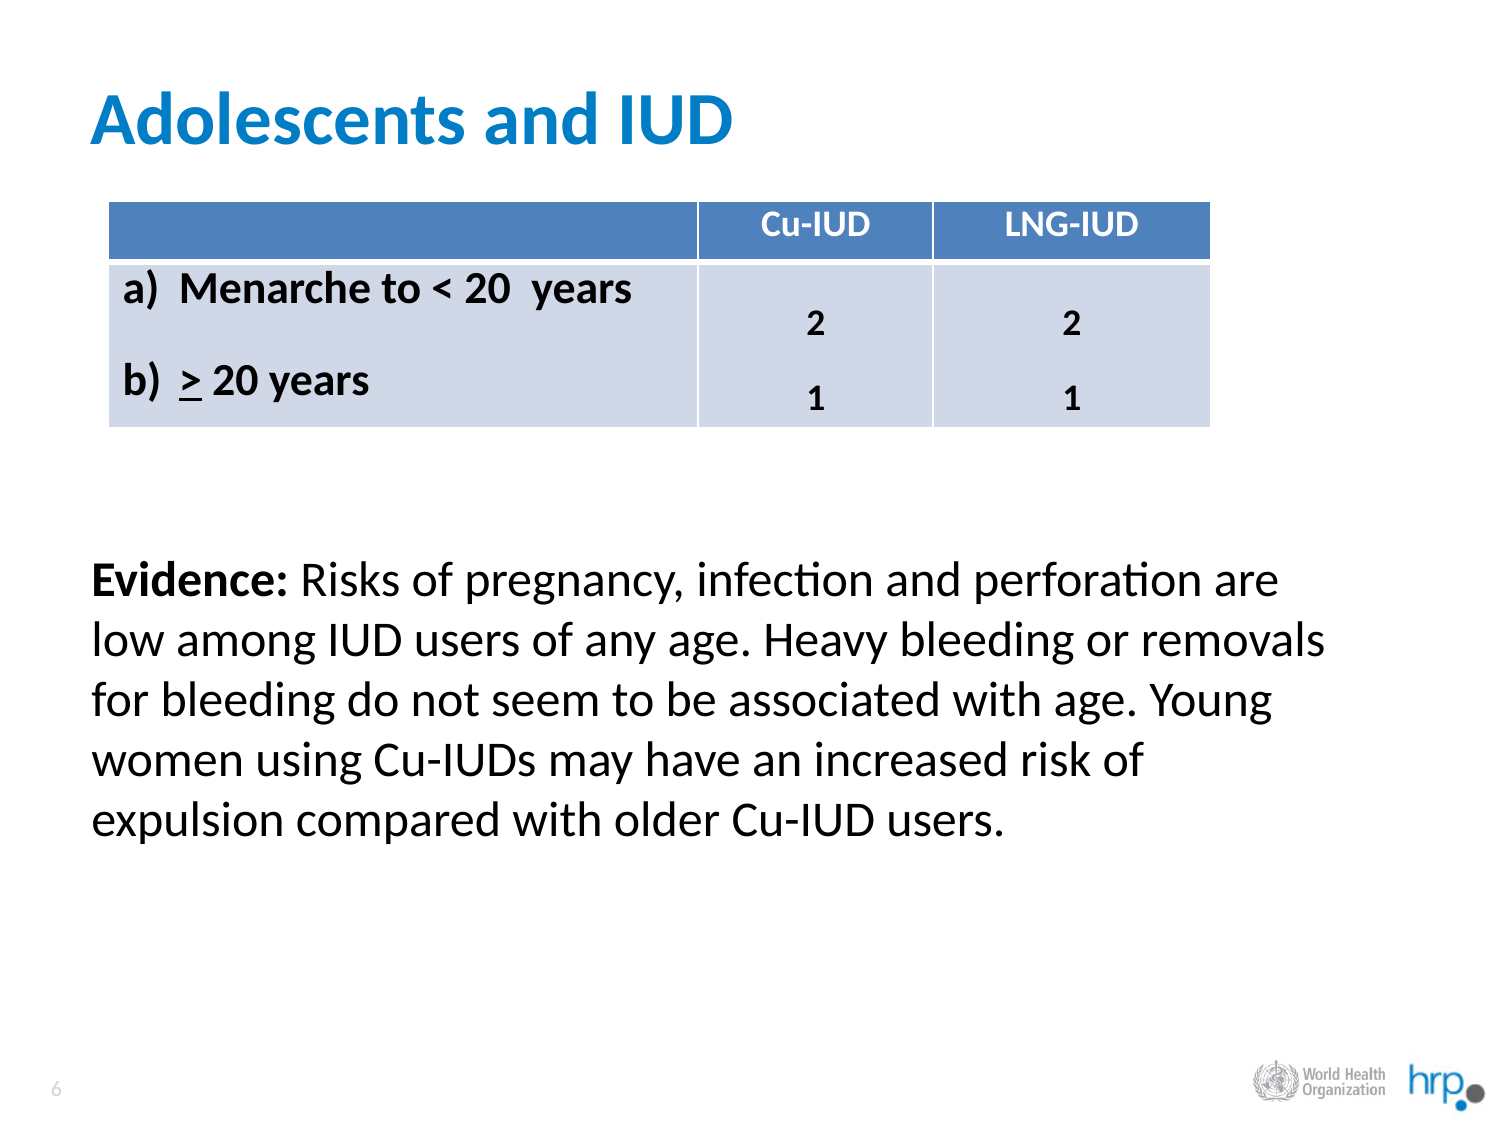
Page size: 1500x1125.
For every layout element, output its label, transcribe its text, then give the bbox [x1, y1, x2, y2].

title Adolescents and IUD [75, 45, 1425, 185]
picture [1407, 1043, 1486, 1122]
text_box Evidence: Risks of pregnancy, infection and perforation are low among IUD users of any age. Heavy bleeding or removals for bleeding do not seem to be associated with age. Young women using Cu-IUDs may have an increased risk of expulsion compared with older Cu-IUD users. [76, 538, 1353, 854]
table_header Cu-IUD [699, 202, 932, 259]
table_cell Menarche to < 20 years > 20 years [109, 265, 697, 427]
table_cell 2 1 [934, 265, 1210, 427]
table_header LNG-IUD [934, 202, 1210, 259]
picture [1253, 1060, 1385, 1102]
table_header [109, 202, 697, 259]
table_cell 2 1 [699, 265, 932, 427]
